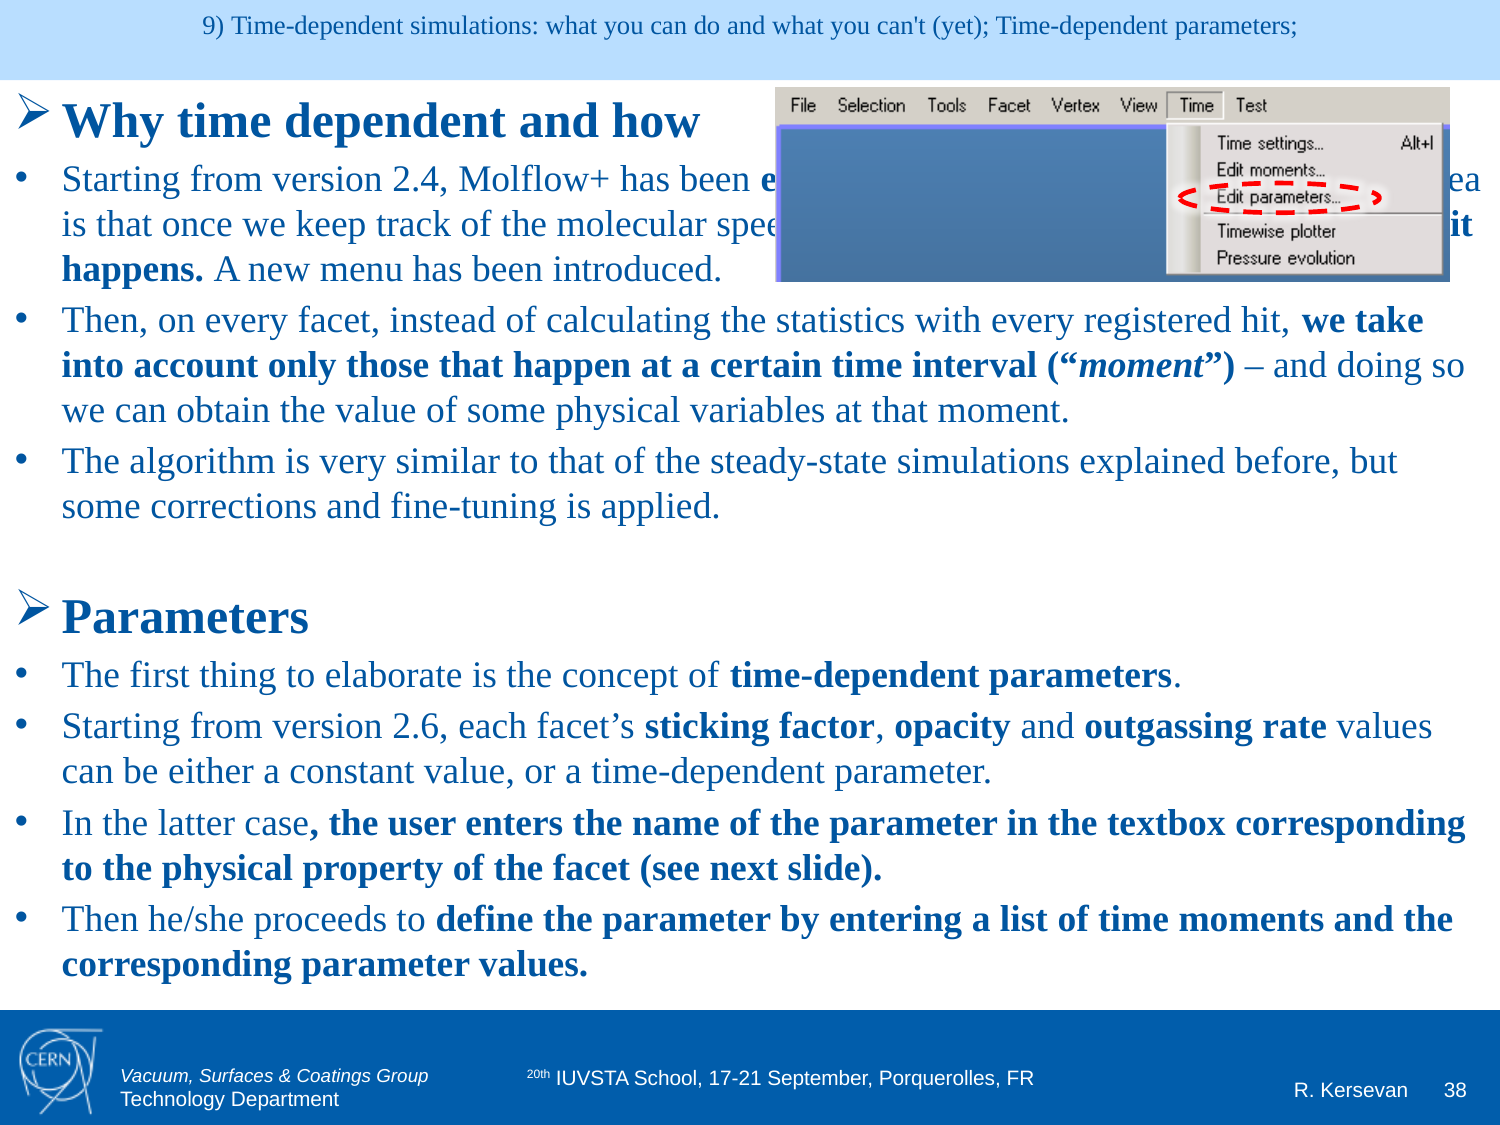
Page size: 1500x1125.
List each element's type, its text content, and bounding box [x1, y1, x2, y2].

picture [775, 87, 1450, 282]
title 9) Time-dependent simulations: what you can do and what you can't (yet); Time-dependent parameters; [0, 0, 1500, 80]
text_box Why time dependent and how Starting from version 2.4, Molflow+ has been extended to the time domain as well. The idea is that once we keep track of the molecular speeds, it is possible to determine when each hit happens. A new menu has been introduced. Then, on every facet, instead of calculating the statistics with every registered hit, we take into account only those that happen at a certain time interval (“moment”) – and doing so we can obtain the value of some physical variables at that moment. The algorithm is very similar to that of the steady-state simulations explained before, but some corrections and fine-tuning is applied. Parameters The first thing to elaborate is the concept of time-dependent parameters. Starting from version 2.6, each facet’s sticking factor, opacity and outgassing rate values can be either a constant value, or a time-dependent parameter. In the latter case, the user enters the name of the parameter in the textbox corresponding to the physical property of the facet (see next slide). Then he/she proceeds to define the parameter by entering a list of time moments and the corresponding parameter values. [0, 80, 1500, 1043]
